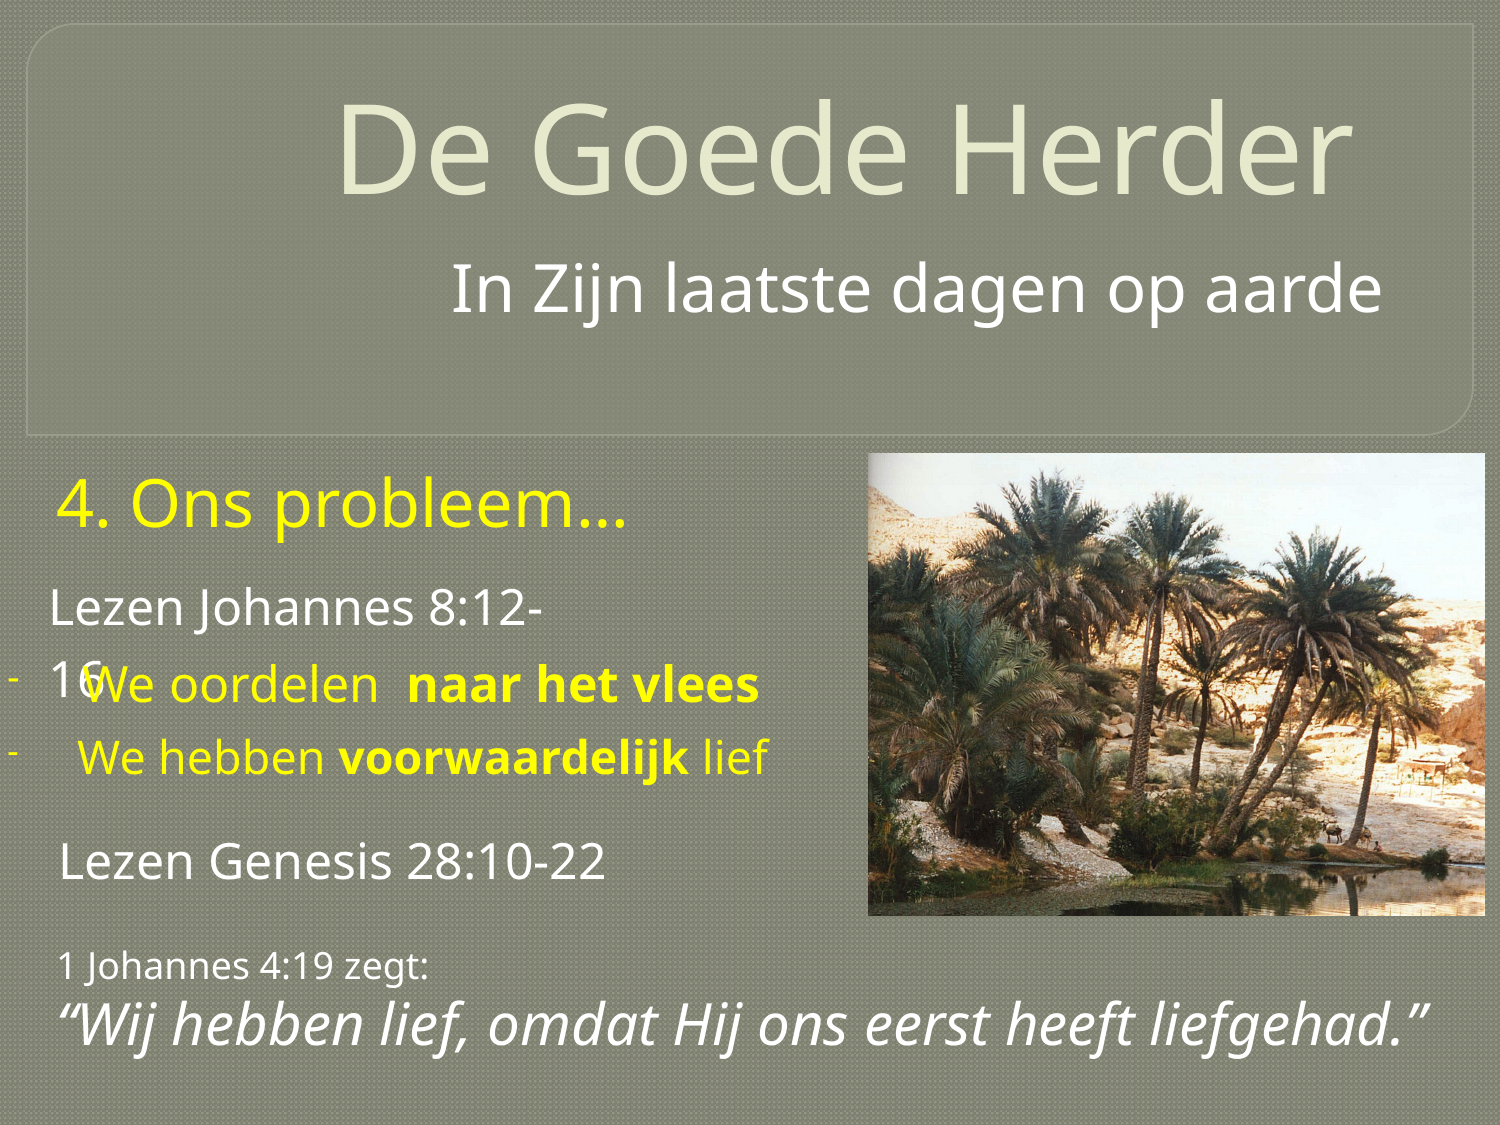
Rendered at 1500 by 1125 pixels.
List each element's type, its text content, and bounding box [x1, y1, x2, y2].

text_box 4. Ons probleem… [41, 453, 735, 549]
text_box Lezen Genesis 28:10-22 [51, 809, 649, 916]
text_box 1 Johannes 4:19 zegt: “Wij hebben lief, omdat Hij ons eerst heeft liefgehad.” [41, 934, 1485, 1065]
text_box Lezen Johannes 8:12-16 [41, 555, 639, 644]
text_box We hebben voorwaardelijk lief [0, 720, 861, 833]
subtitle In Zijn laatste dagen op aarde [350, 238, 1427, 370]
text_box We oordelen naar het vlees [0, 644, 861, 720]
picture [868, 453, 1485, 917]
title De Goede Herder [76, 62, 1427, 425]
